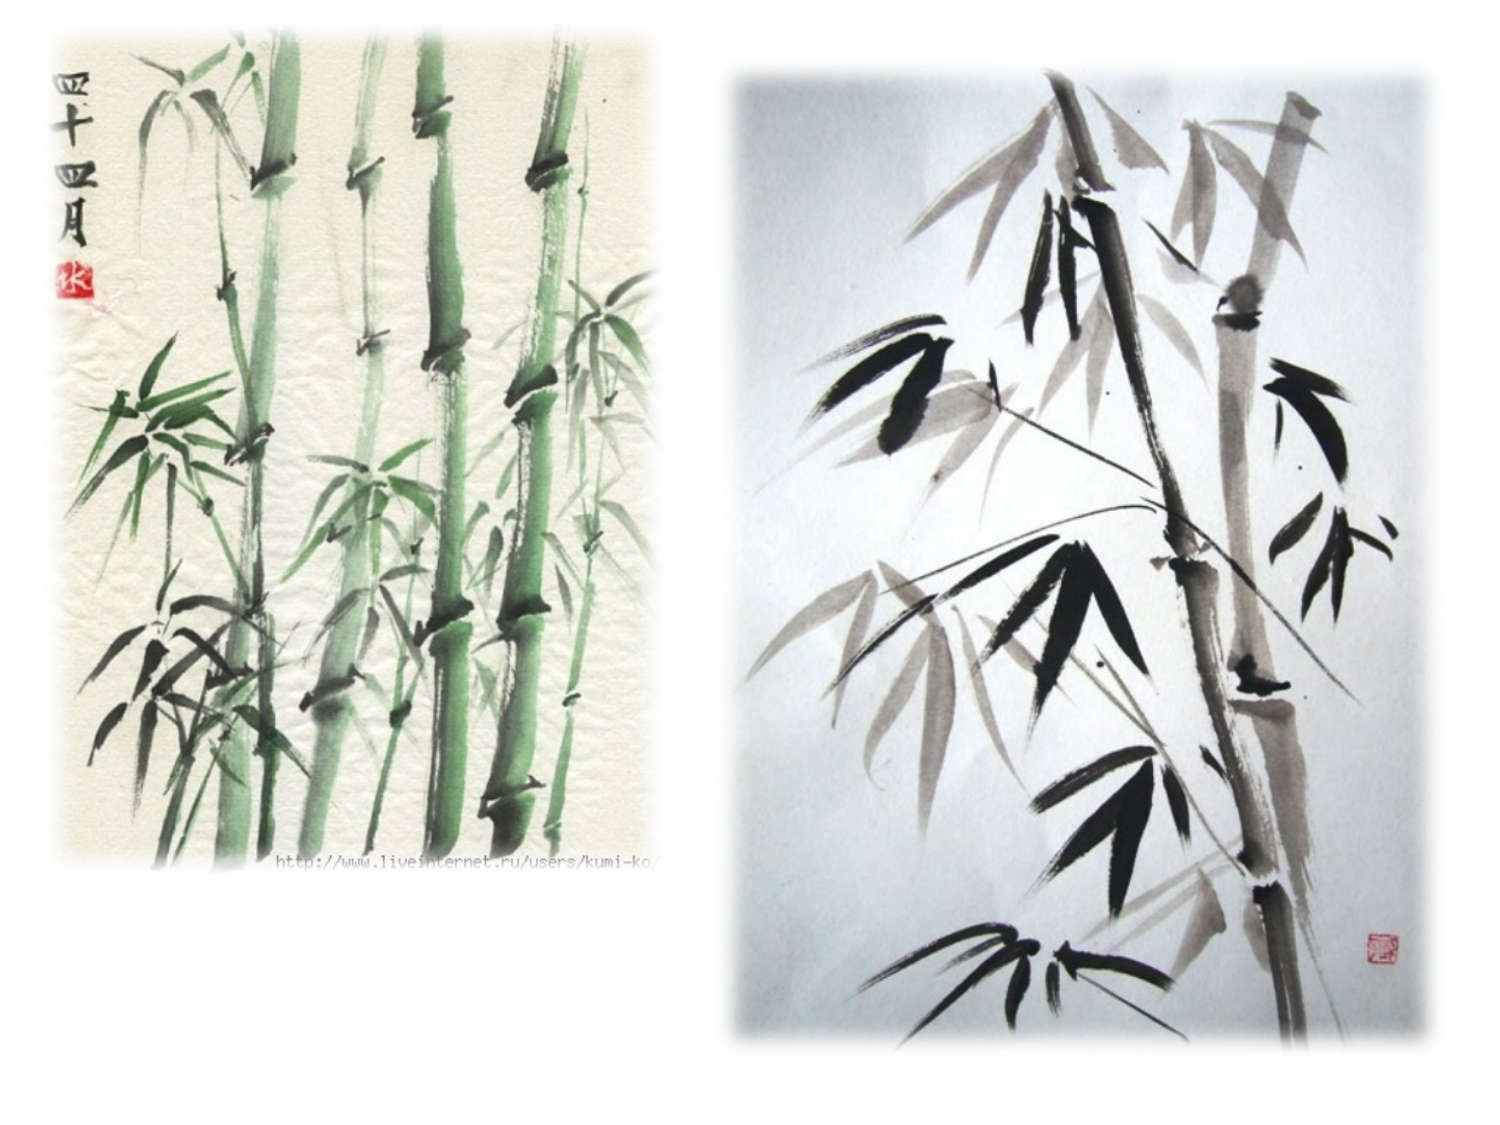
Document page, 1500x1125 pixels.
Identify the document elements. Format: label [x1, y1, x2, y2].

picture [40, 18, 670, 879]
picture [714, 57, 1447, 1058]
